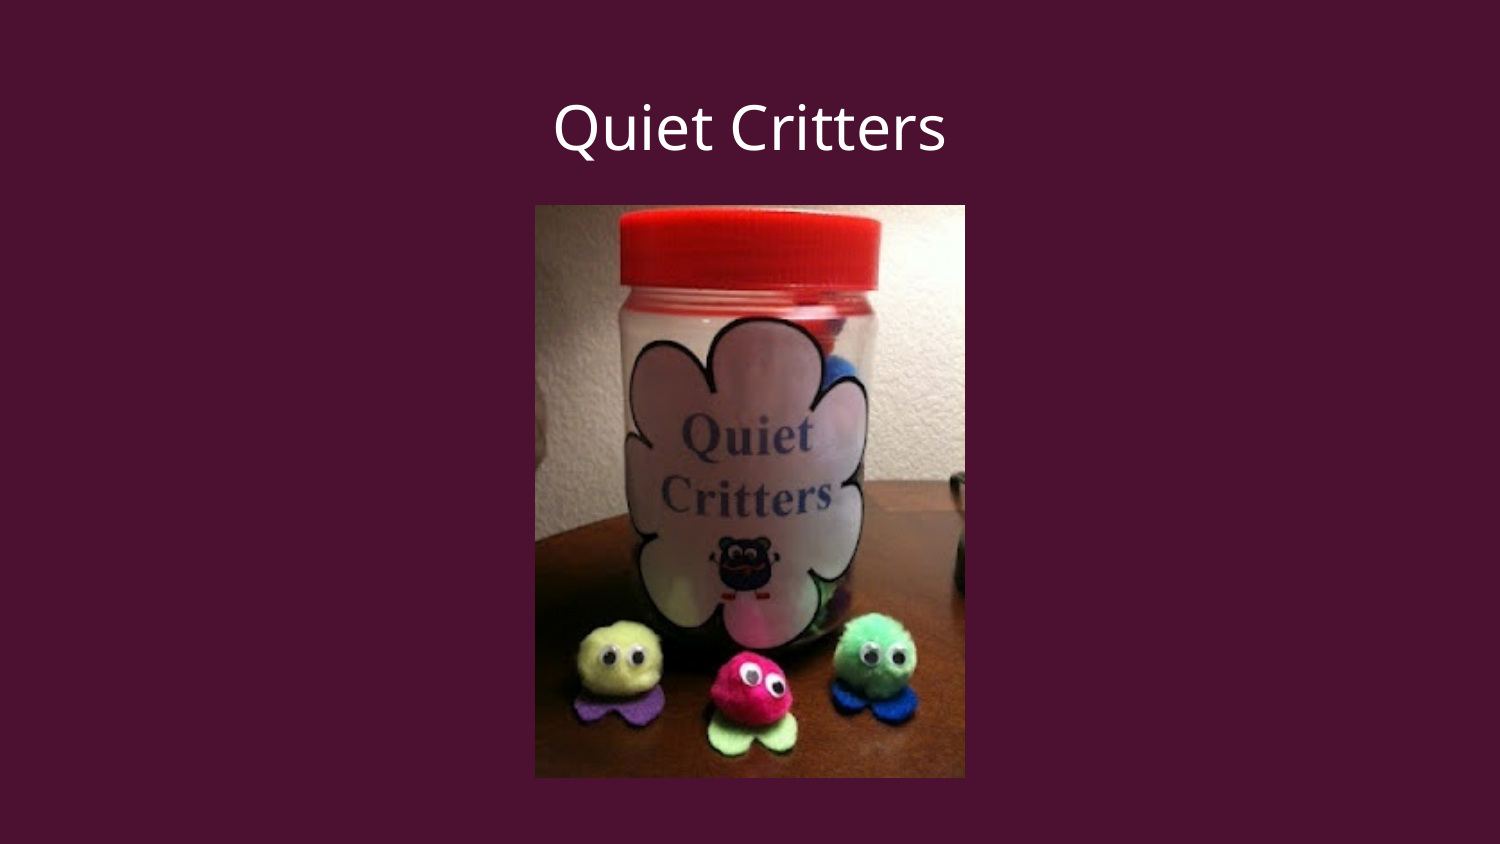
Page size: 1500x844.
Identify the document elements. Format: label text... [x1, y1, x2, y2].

title Quiet Critters [51, 72, 1449, 167]
picture [534, 204, 965, 778]
